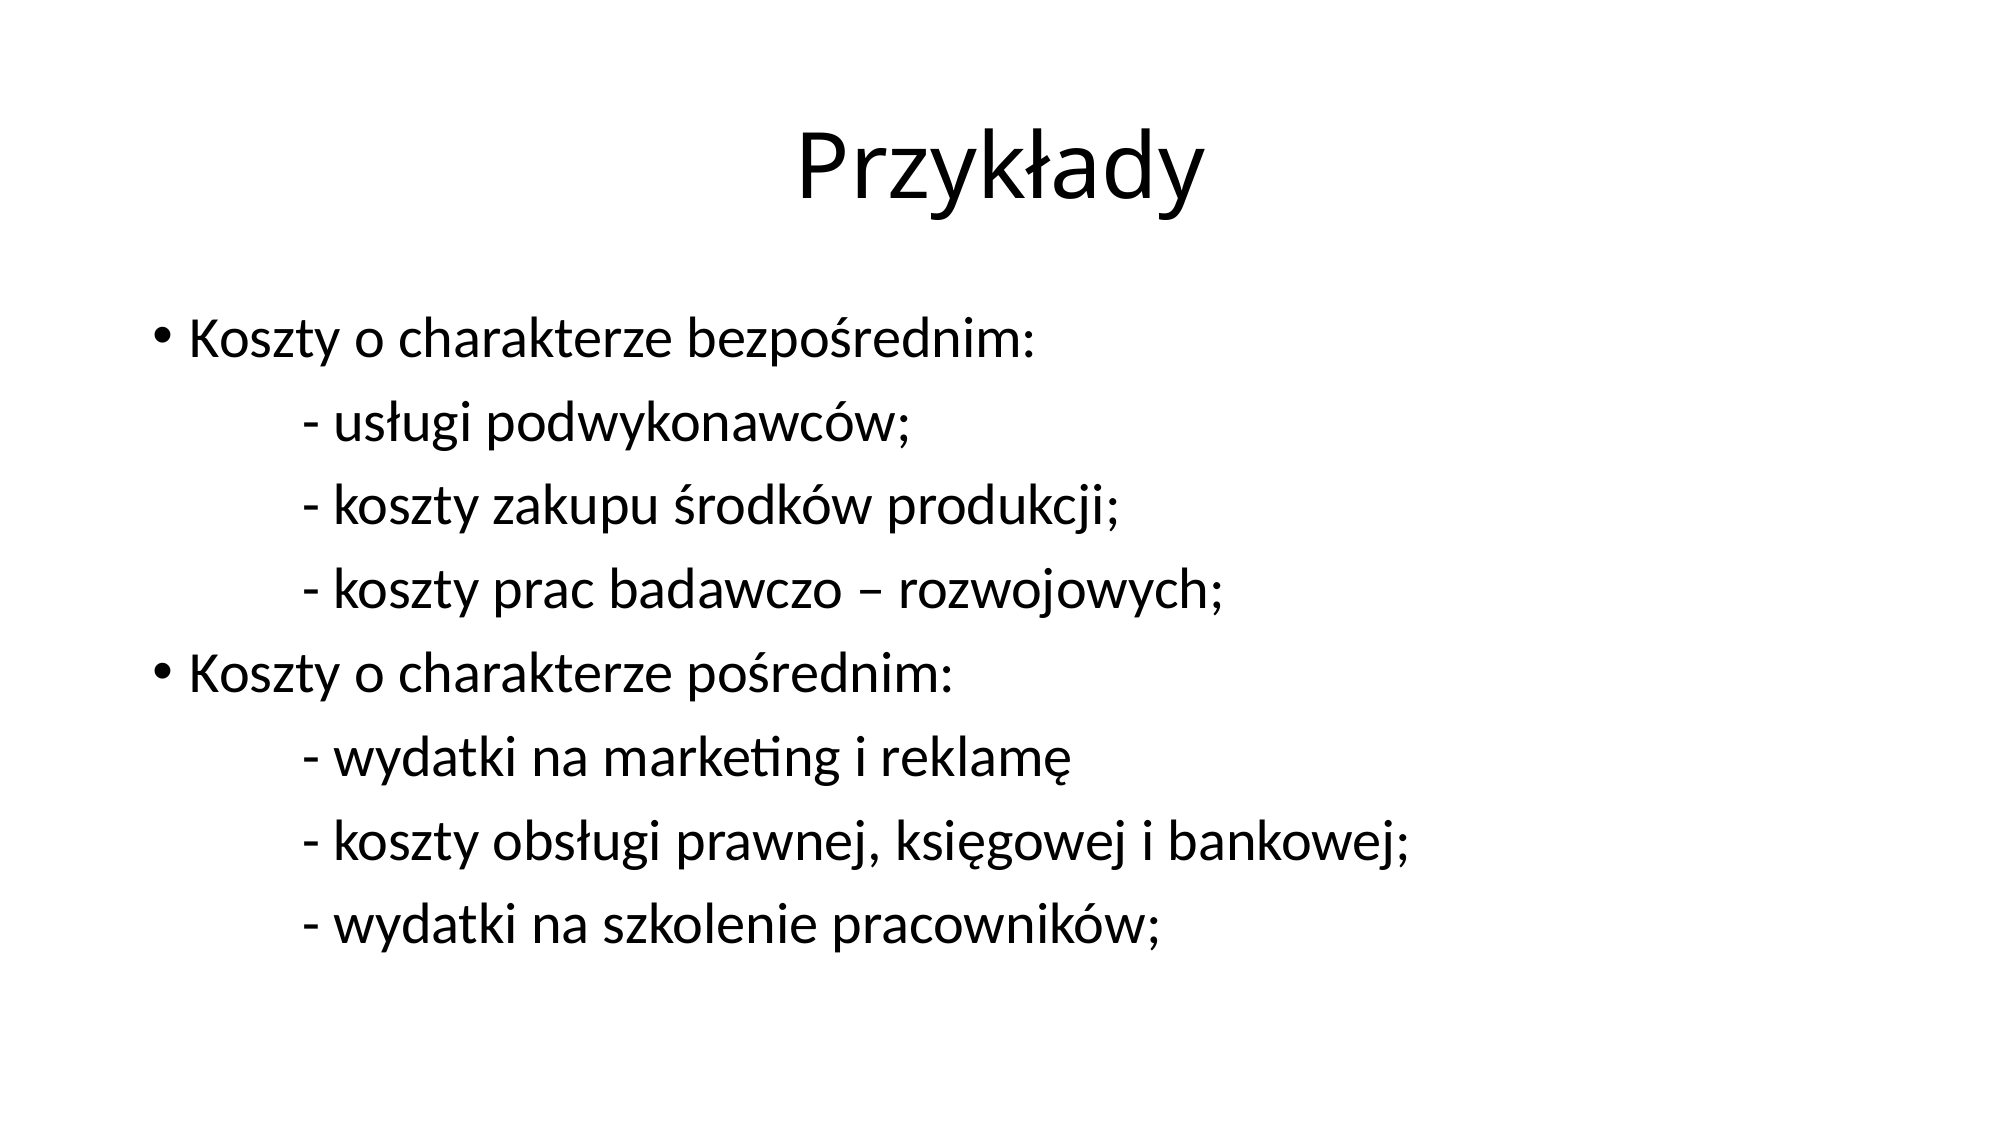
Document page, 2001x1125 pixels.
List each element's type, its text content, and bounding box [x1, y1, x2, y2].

title Przykłady [137, 59, 1863, 278]
list Koszty o charakterze bezpośrednim: - usługi podwykonawców; - koszty zakupu środków produkcji; - koszty prac badawczo – rozwojowych; Koszty o charakterze pośrednim: - wydatki na marketing i reklamę - koszty obsługi prawnej, księgowej i bankowej; - wydatki na szkolenie pracowników; [137, 299, 1863, 1014]
